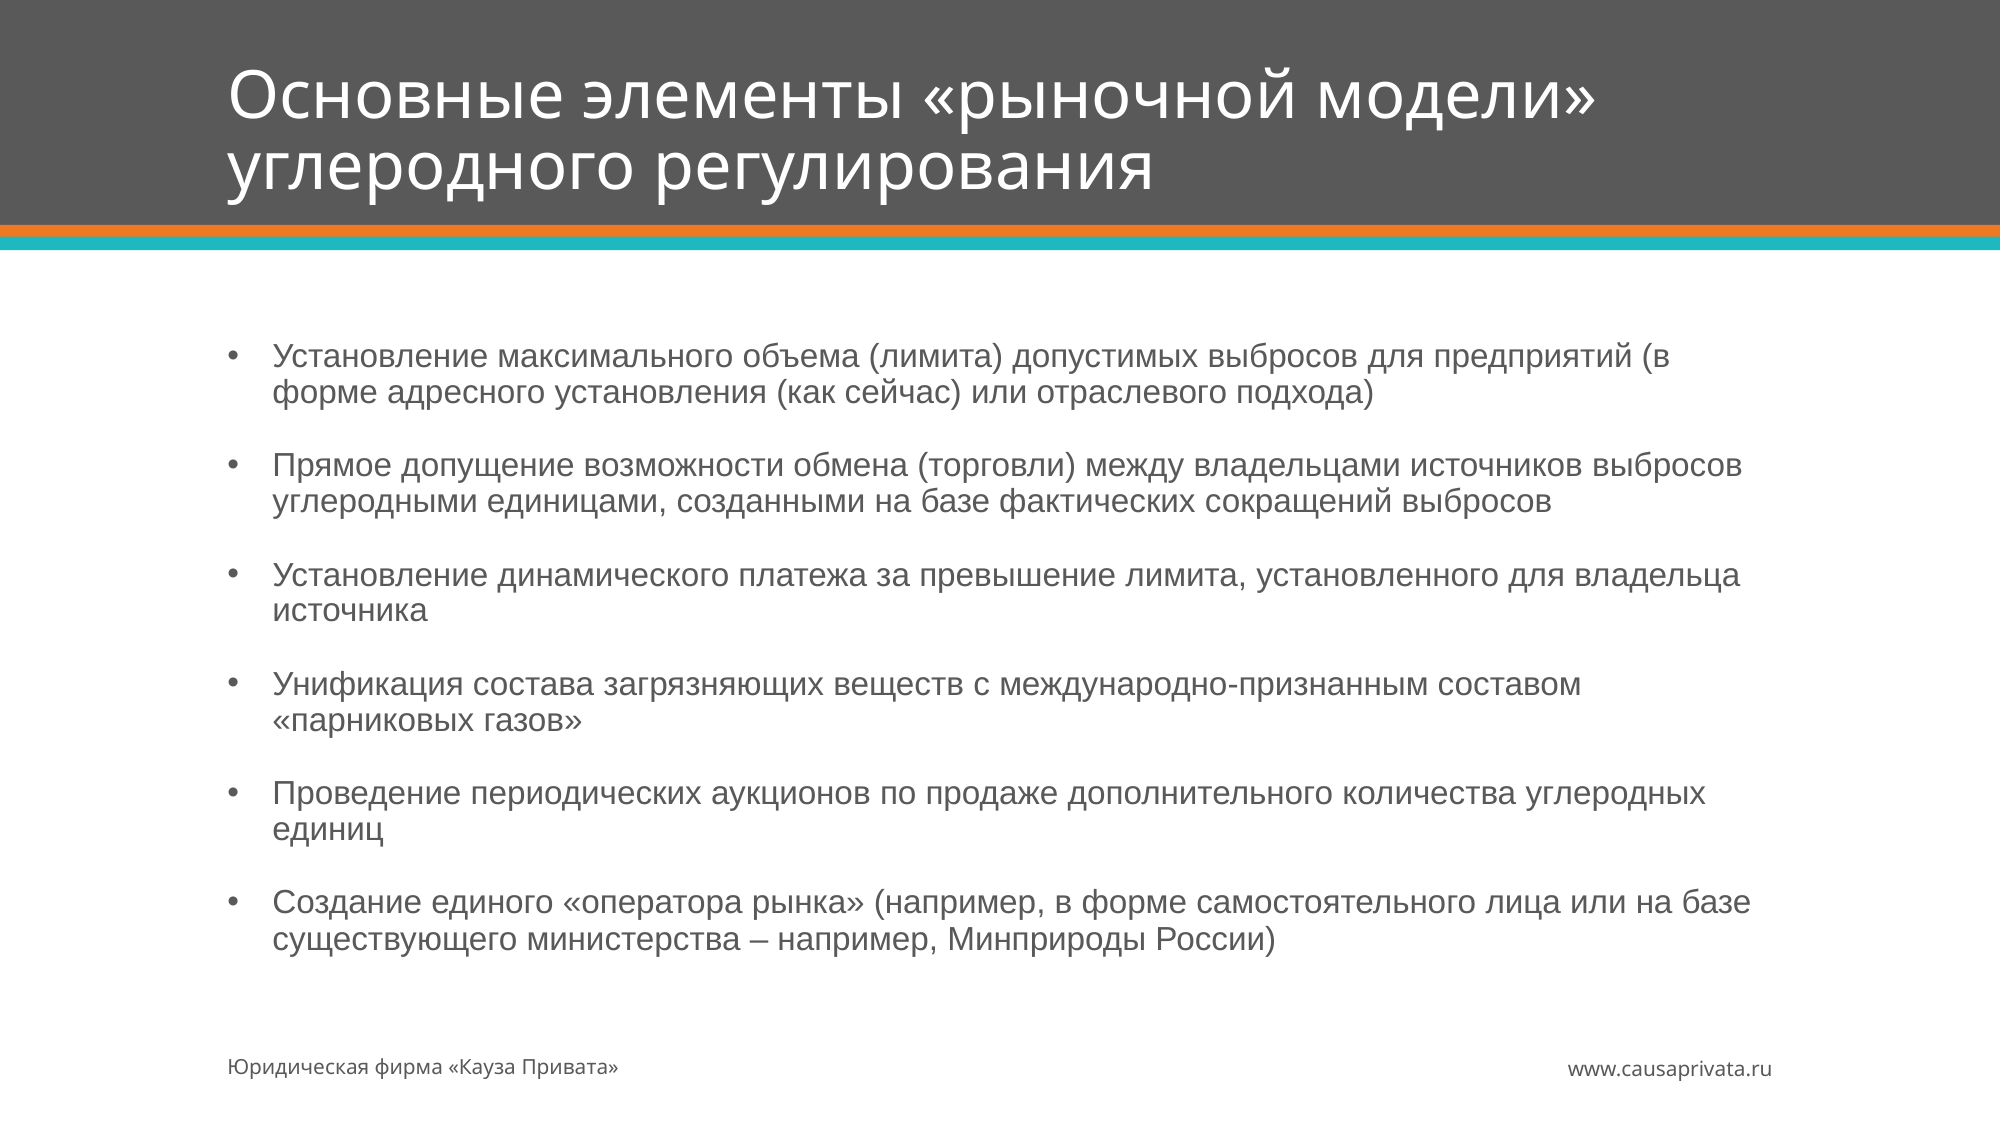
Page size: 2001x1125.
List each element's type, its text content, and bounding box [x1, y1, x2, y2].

text_box Установление максимального объема (лимита) допустимых выбросов для предприятий (в форме адресного установления (как сейчас) или отраслевого подхода) Прямое допущение возможности обмена (торговли) между владельцами источников выбросов углеродными единицами, созданными на базе фактических сокращений выбросов Установление динамического платежа за превышение лимита, установленного для владельца источника Унификация состава загрязняющих веществ с международно-признанным составом «парниковых газов» Проведение периодических аукционов по продаже дополнительного количества углеродных единиц Создание единого «оператора рынка» (например, в форме самостоятельного лица или на базе существующего министерства – например, Минприроды России) [212, 331, 1788, 1046]
slide_number www.causaprivata.ru [1544, 1046, 1788, 1091]
footer Юридическая фирма «Кауза Привата» [212, 1046, 717, 1091]
title Основные элементы «рыночной модели» углеродного регулирования [212, 41, 1788, 212]
